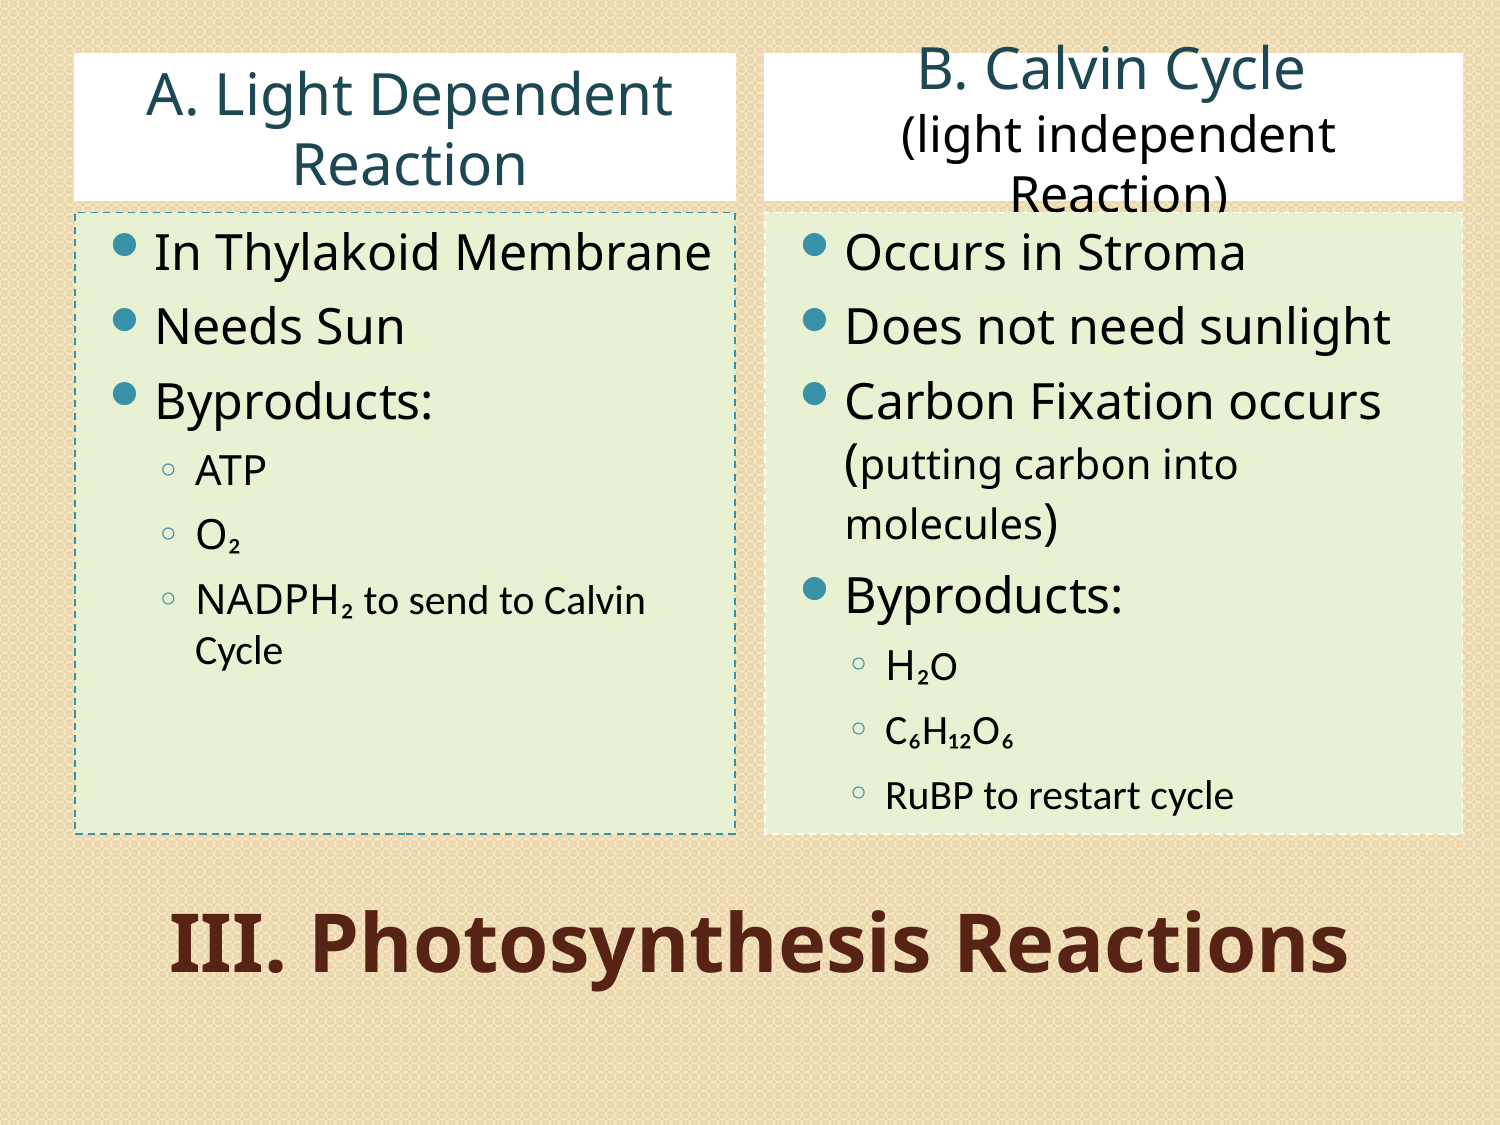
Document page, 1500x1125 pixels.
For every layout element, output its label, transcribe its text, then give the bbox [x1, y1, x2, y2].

title III. Photosynthesis Reactions [75, 846, 1425, 1035]
list B. Calvin Cycle (light independent Reaction) [764, 53, 1463, 201]
list A. Light Dependent Reaction [74, 53, 736, 201]
list In Thylakoid Membrane Needs Sun Byproducts: ATP O₂ NADPH₂ to send to Calvin Cycle [74, 212, 736, 835]
list Occurs in Stroma Does not need sunlight Carbon Fixation occurs (putting carbon into molecules) Byproducts: H₂O C₆H₁₂O₆ RuBP to restart cycle [764, 212, 1463, 835]
